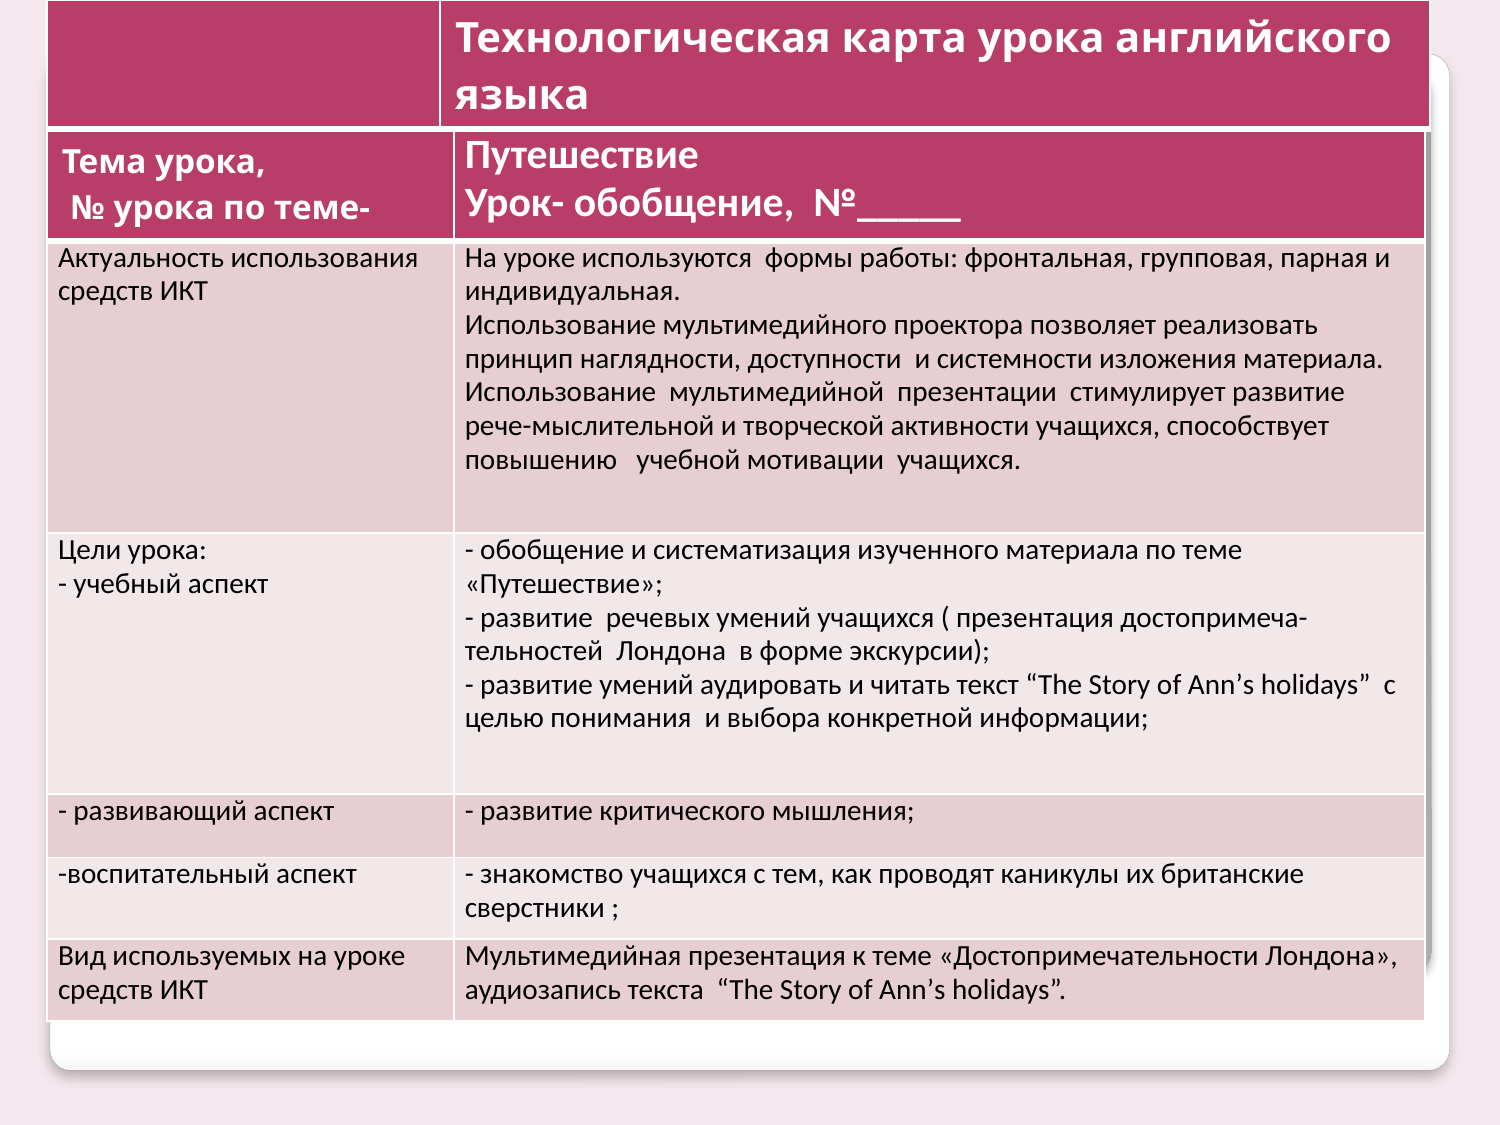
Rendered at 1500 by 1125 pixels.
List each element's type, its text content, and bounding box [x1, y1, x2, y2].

table_cell Актуальность использования средств ИКТ [48, 244, 453, 532]
table_cell На уроке используются формы работы: фронтальная, групповая, парная и индивидуальная. Использование мультимедийного проектора позволяет реализовать принцип наглядности, доступности и системности изложения материала. Использование мультимедийной презентации стимулирует развитие рече-мыслительной и творческой активности учащихся, способствует повышению учебной мотивации учащихся. [455, 244, 1424, 532]
table_cell - знакомство учащихся с тем, как проводят каникулы их британские сверстники ; [455, 858, 1424, 938]
table_cell - развивающий аспект [48, 795, 453, 857]
table_header Технологическая карта урока английского языка [441, 1, 1429, 126]
table_cell Вид используемых на уроке средств ИКТ [48, 940, 453, 1020]
table_header [48, 1, 439, 126]
table_cell - обобщение и систематизация изученного материала по теме «Путешествие»; - развитие речевых умений учащихся ( презентация достопримеча-тельностей Лондона в форме экскурсии); - развитие умений аудировать и читать текст “The Story of Ann’s holidays” с целью понимания и выбора конкретной информации; [455, 534, 1424, 793]
table_cell Мультимедийная презентация к теме «Достопримечательности Лондона», аудиозапись текста “The Story of Ann’s holidays”. [455, 940, 1424, 1020]
table_cell -воспитательный аспект [48, 858, 453, 938]
table_cell - развитие критического мышления; [455, 795, 1424, 857]
table_cell Цели урока: - учебный аспект [48, 534, 453, 793]
table_header Тема урока, № урока по теме- [48, 132, 453, 238]
table_header Путешествие Урок- обобщение, №_____ [455, 132, 1424, 238]
